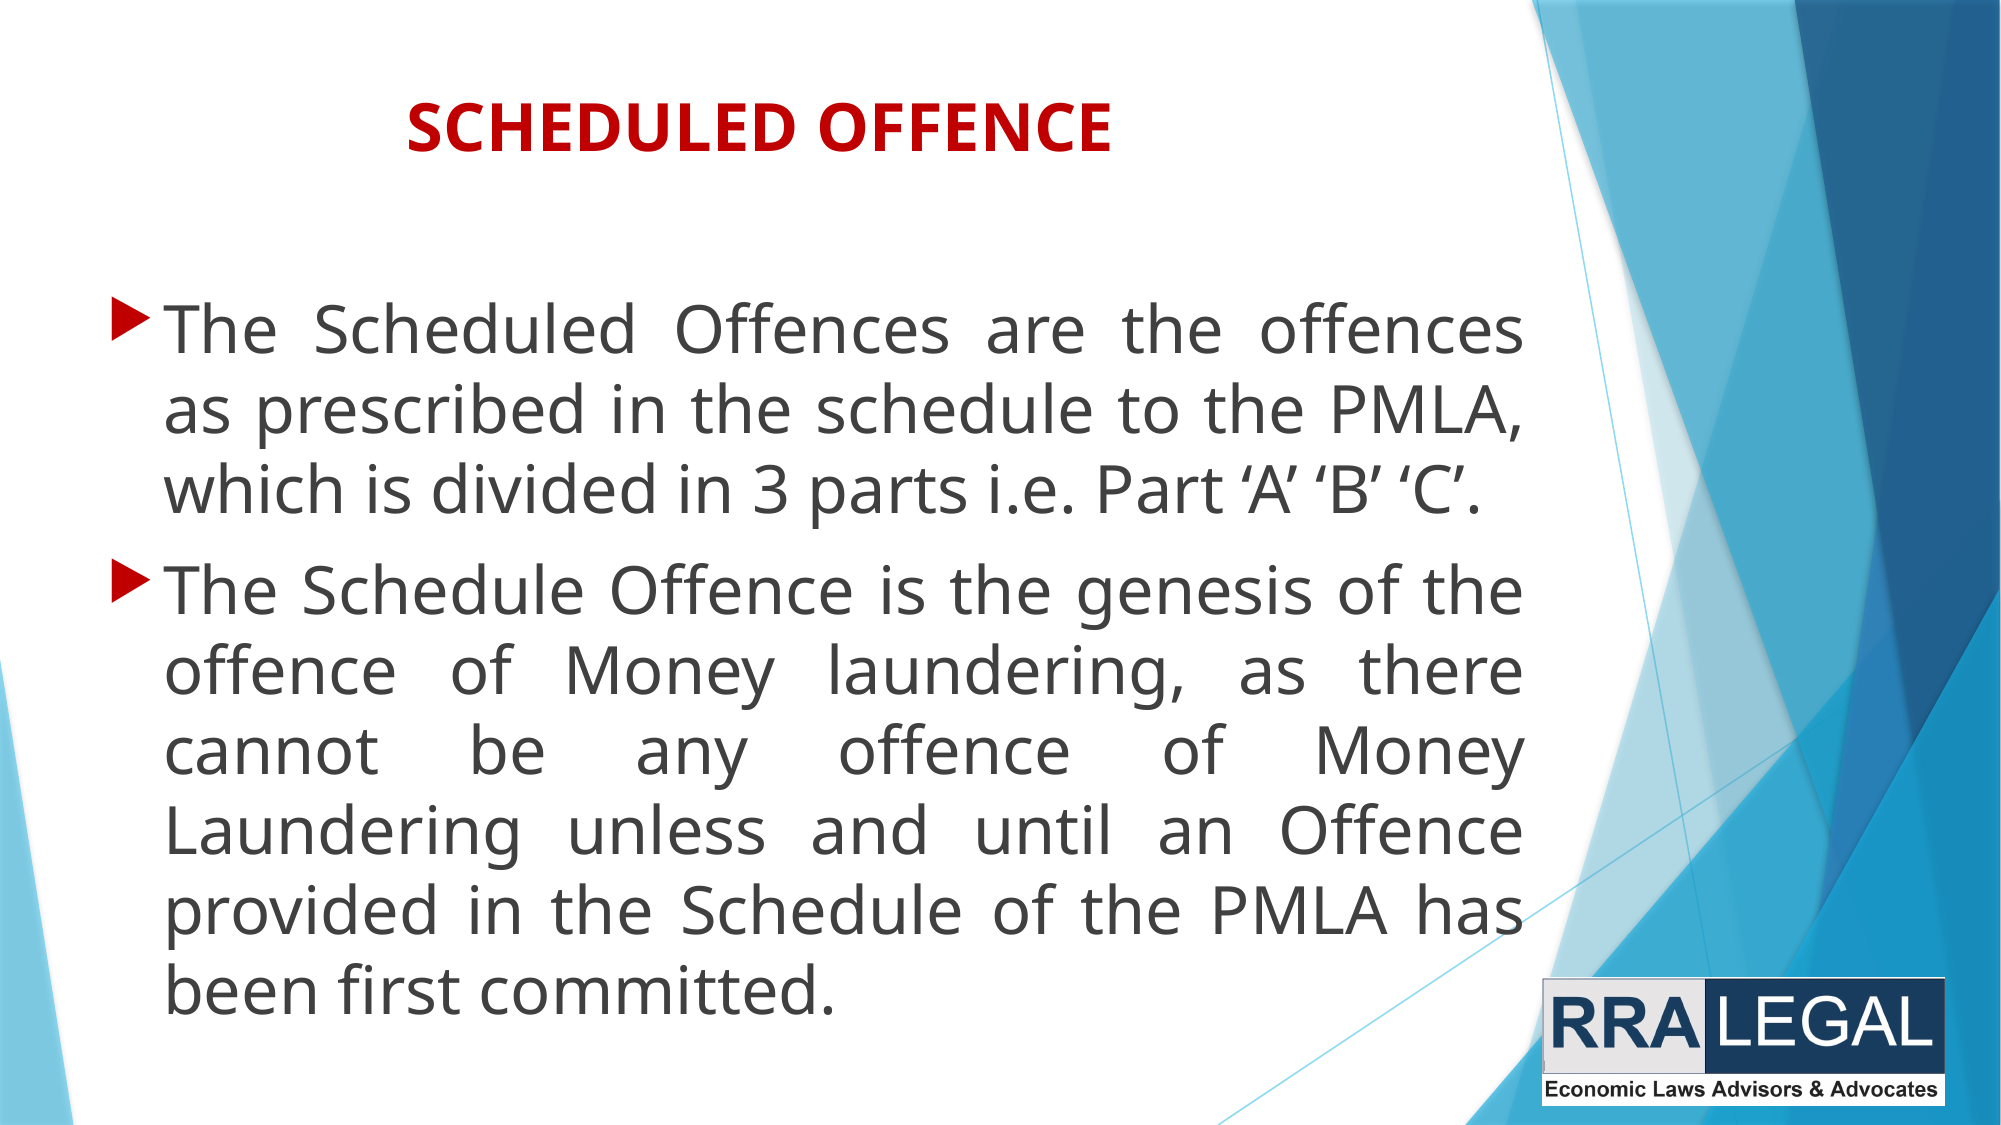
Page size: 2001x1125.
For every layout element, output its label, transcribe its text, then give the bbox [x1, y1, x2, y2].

picture [1541, 977, 1945, 1106]
list SCHEDULED OFFENCE The Scheduled Offences are the offences as prescribed in the schedule to the PMLA, which is divided in 3 parts i.e. Part ‘A’ ‘B’ ‘C’. The Schedule Offence is the genesis of the offence of Money laundering, as there cannot be any offence of Money Laundering unless and until an Offence provided in the Schedule of the PMLA has been first committed. [91, 76, 1543, 1060]
